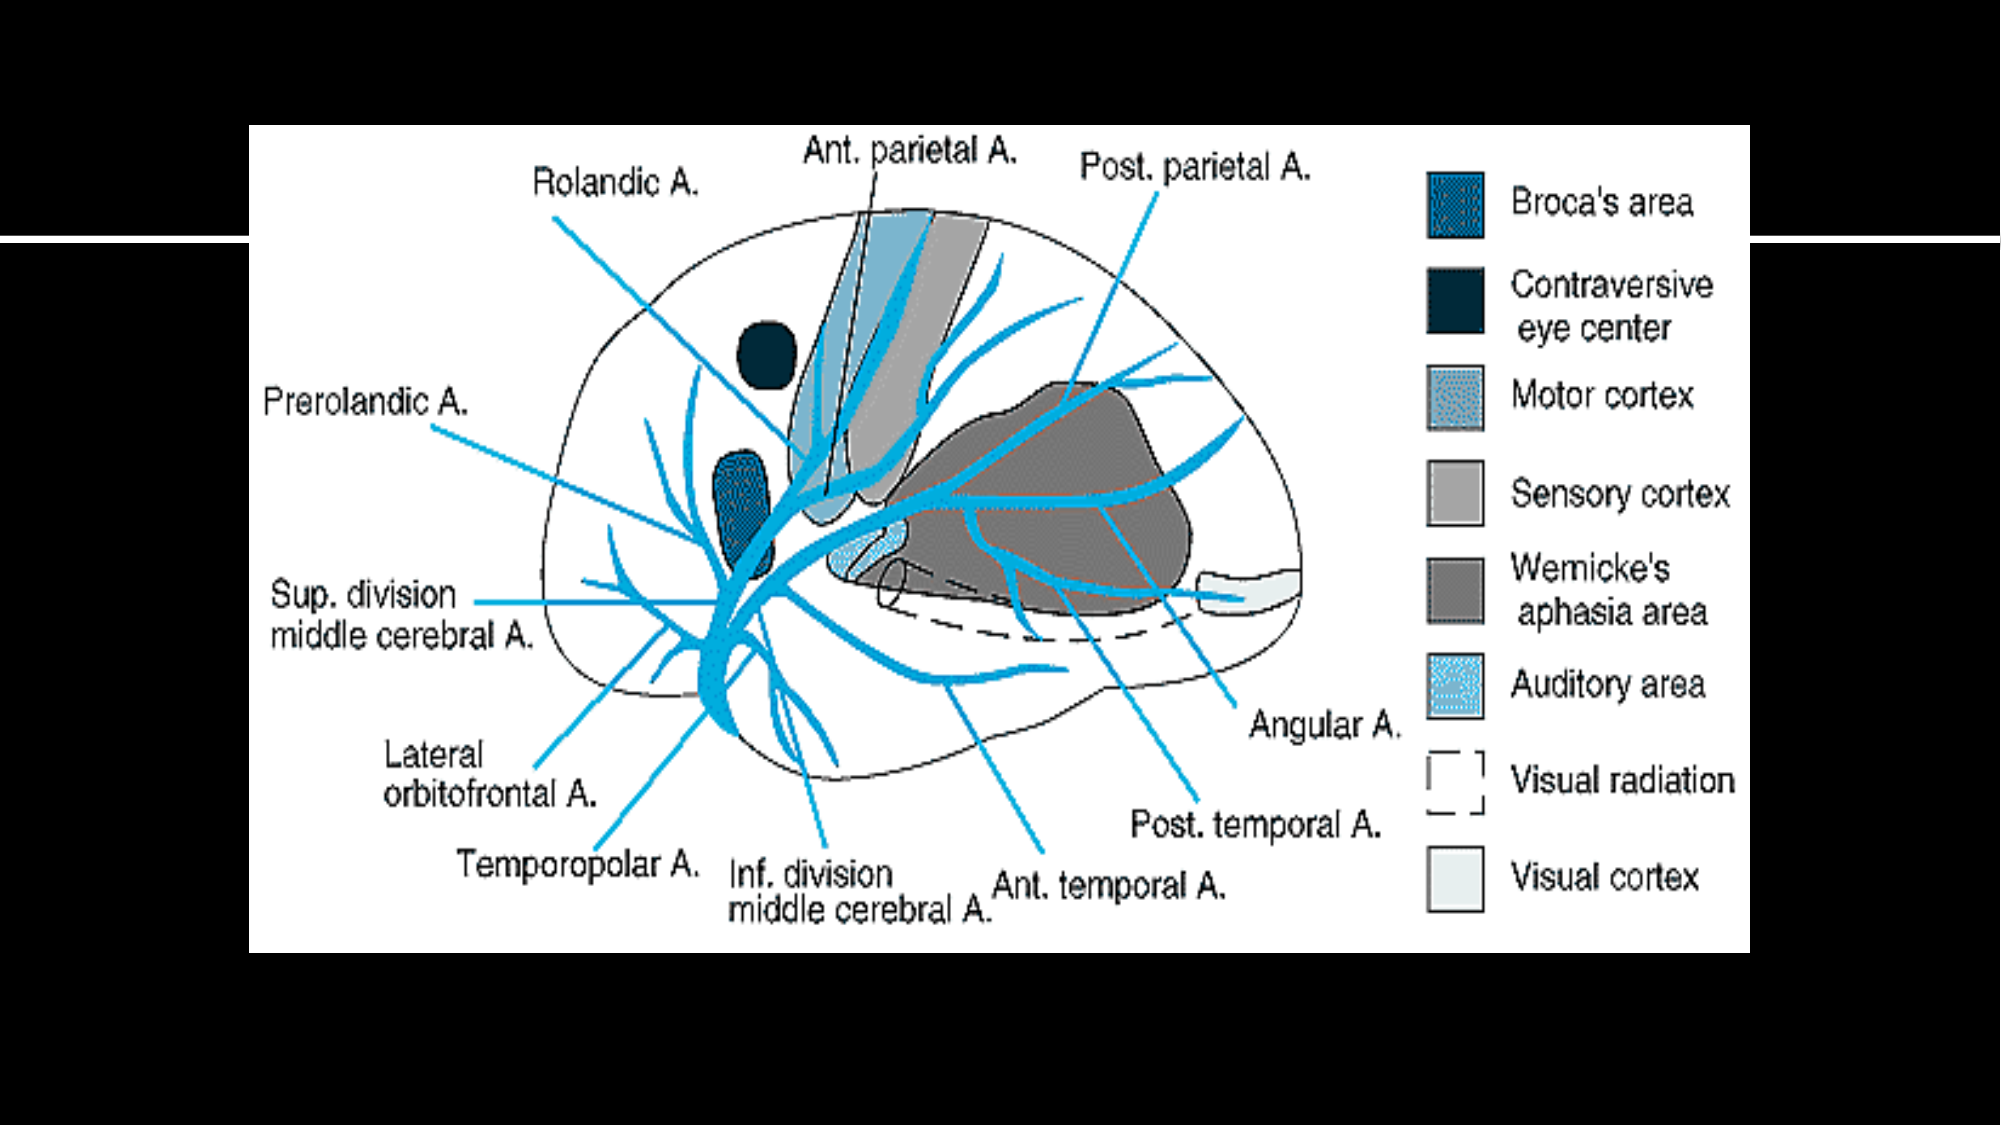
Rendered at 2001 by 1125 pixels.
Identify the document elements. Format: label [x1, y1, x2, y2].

text_box [249, 125, 1750, 953]
